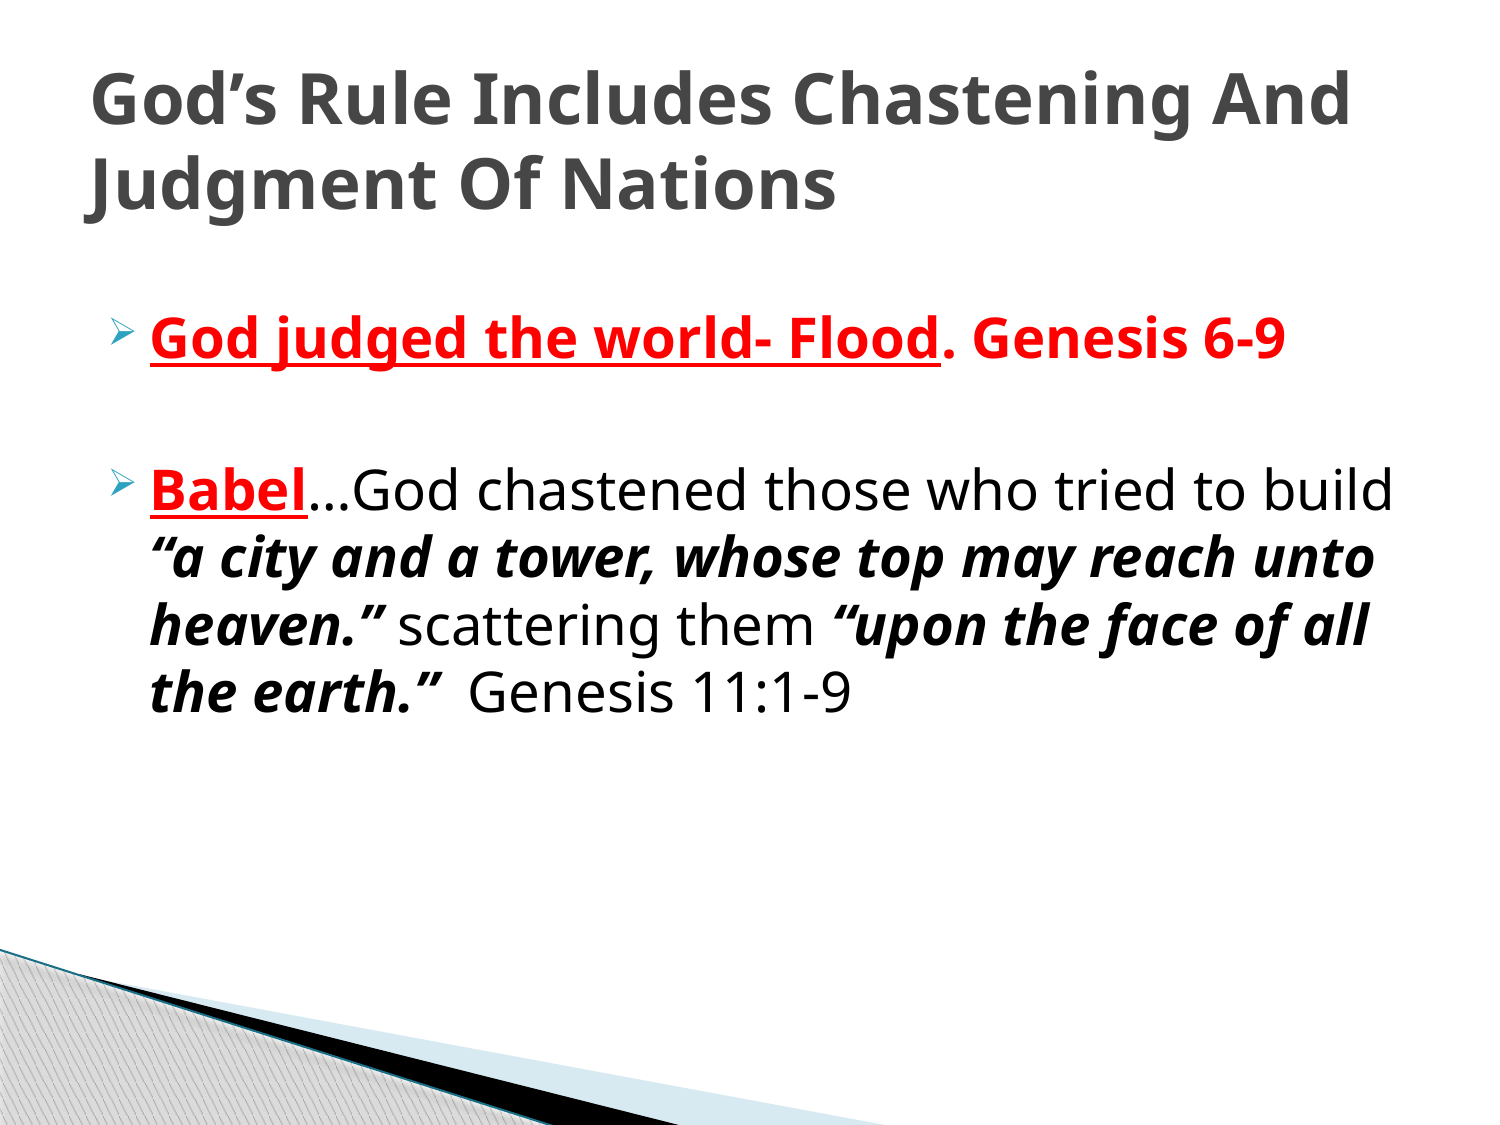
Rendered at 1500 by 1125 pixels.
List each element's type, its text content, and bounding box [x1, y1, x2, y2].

list God judged the world- Flood. Genesis 6-9 Babel…God chastened those who tried to build “a city and a tower, whose top may reach unto heaven.” scattering them “upon the face of all the earth.” Genesis 11:1-9 [75, 295, 1425, 1038]
title God’s Rule Includes Chastening And Judgment Of Nations [75, 45, 1425, 233]
